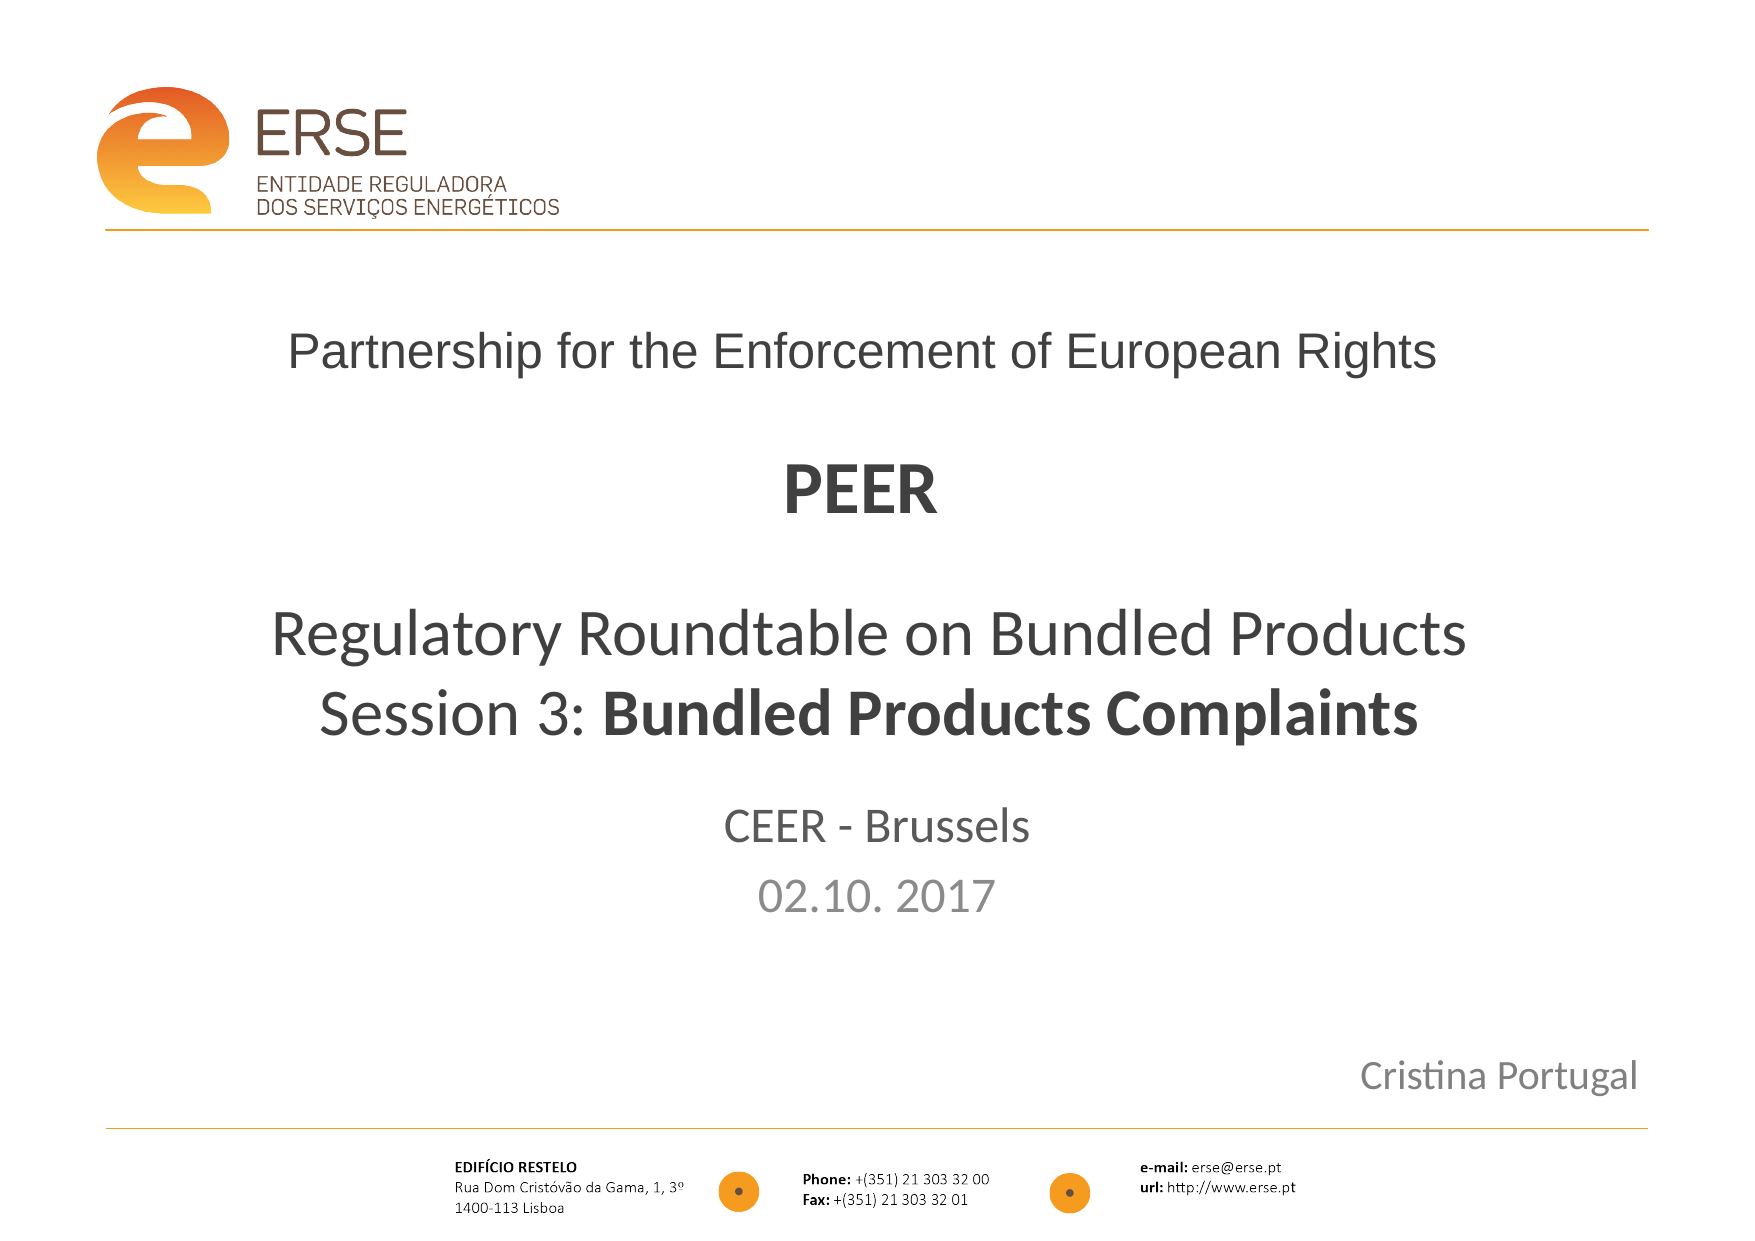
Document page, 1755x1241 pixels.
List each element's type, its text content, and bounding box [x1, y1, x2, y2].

text_box [138, 718, 1616, 904]
text_box CEER - Brussels 02.10. 2017 [282, 784, 1472, 1072]
text_box Cristina Portugal [1213, 1040, 1654, 1106]
picture [454, 1158, 1297, 1238]
picture [97, 87, 559, 219]
title Partnership for the Enforcement of European Rights PEER Regulatory Roundtable on Bundled Products Session 3: Bundled Products Complaints [124, 349, 1616, 718]
